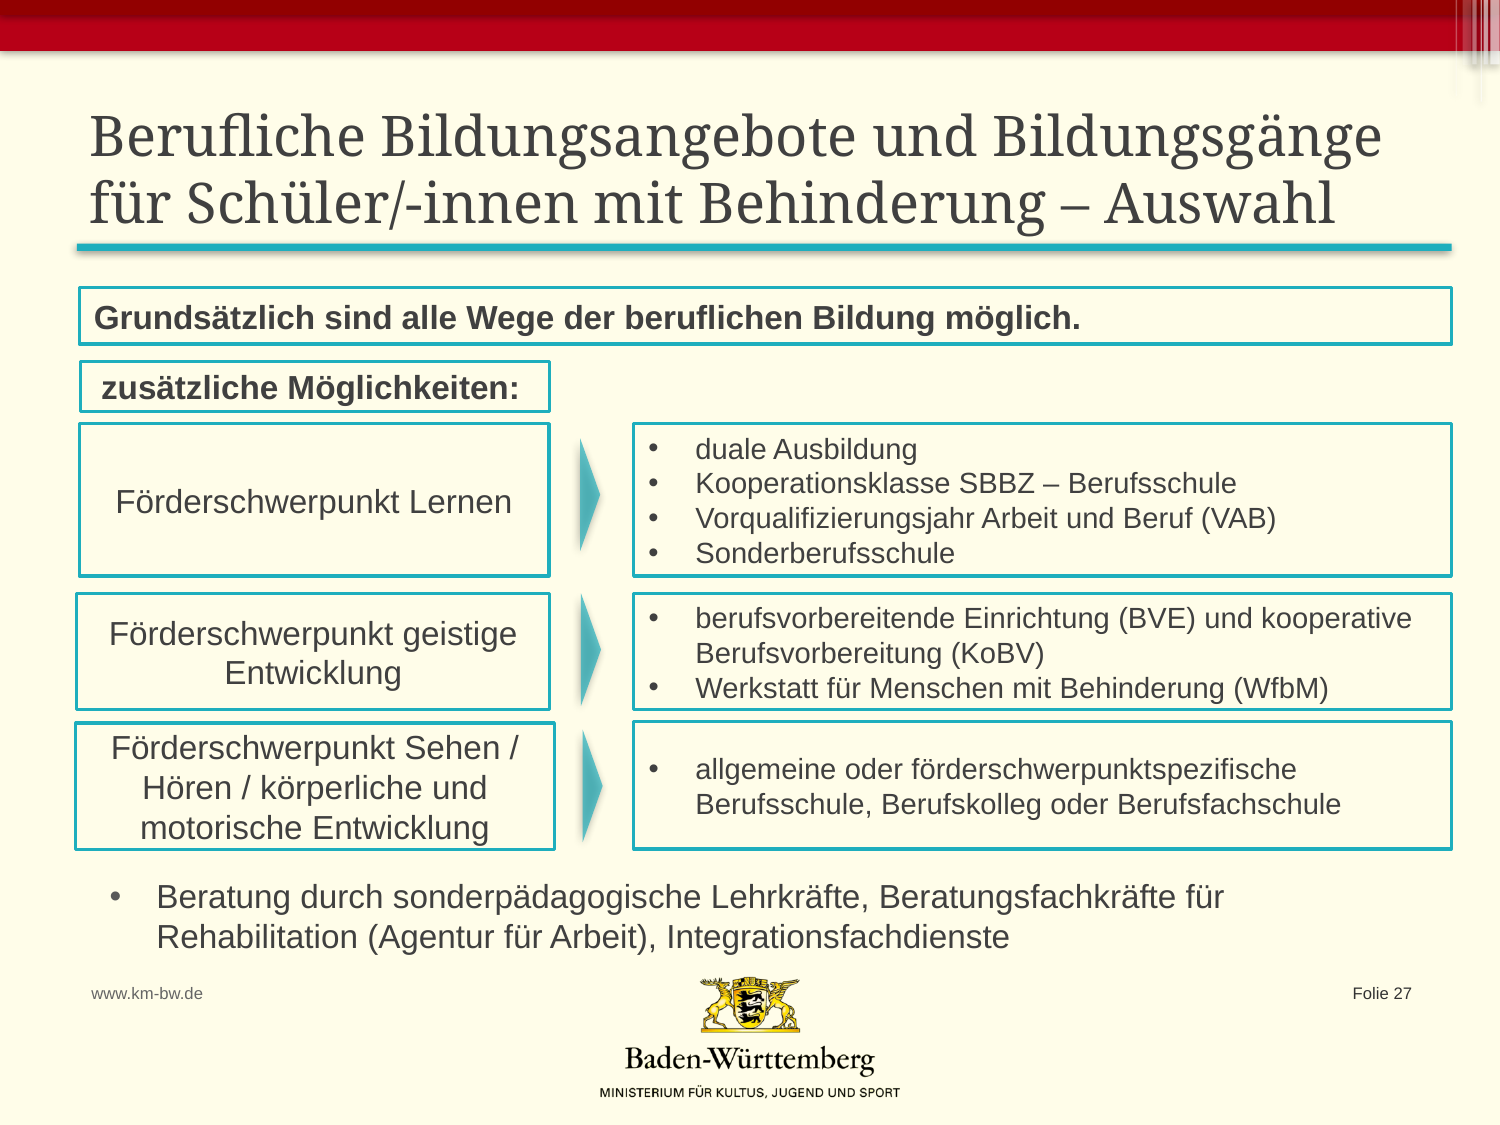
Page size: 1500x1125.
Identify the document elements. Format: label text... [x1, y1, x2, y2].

text_box Förderschwerpunkt Lernen [78, 422, 551, 578]
text_box allgemeine oder förderschwerpunktspezifische Berufsschule, Berufskolleg oder Berufsfachschule [632, 720, 1453, 851]
text_box Förderschwerpunkt geistige Entwicklung [75, 592, 551, 711]
text_box Berufliche Bildungsangebote und Bildungsgänge für Schüler/-innen mit Behinderung – Auswahl [74, 92, 1425, 243]
text_box [76, 243, 1452, 252]
slide_number Folie 27 [1281, 975, 1427, 1035]
picture [598, 975, 902, 1100]
text_box [579, 437, 601, 552]
text_box Förderschwerpunkt Sehen / Hören / körperliche und motorische Entwicklung [74, 721, 556, 851]
text_box [581, 728, 604, 844]
text_box Beratung durch sonderpädagogische Lehrkräfte, Beratungsfachkräfte für Rehabilitation (Agentur für Arbeit), Integrationsfachdienste [76, 868, 1452, 959]
text_box duale Ausbildung Kooperationsklasse SBBZ – Berufsschule Vorqualifizierungsjahr Arbeit und Beruf (VAB) Sonderberufsschule [632, 422, 1453, 578]
text_box berufsvorbereitende Einrichtung (BVE) und kooperative Berufsvorbereitung (KoBV) Werkstatt für Menschen mit Behinderung (WfbM) [632, 592, 1453, 711]
list Grundsätzlich sind alle Wege der beruflichen Bildung möglich. [78, 286, 1453, 346]
footer www.km-bw.de [76, 975, 228, 1035]
text_box [580, 592, 602, 707]
text_box zusätzliche Möglichkeiten: [79, 360, 551, 413]
